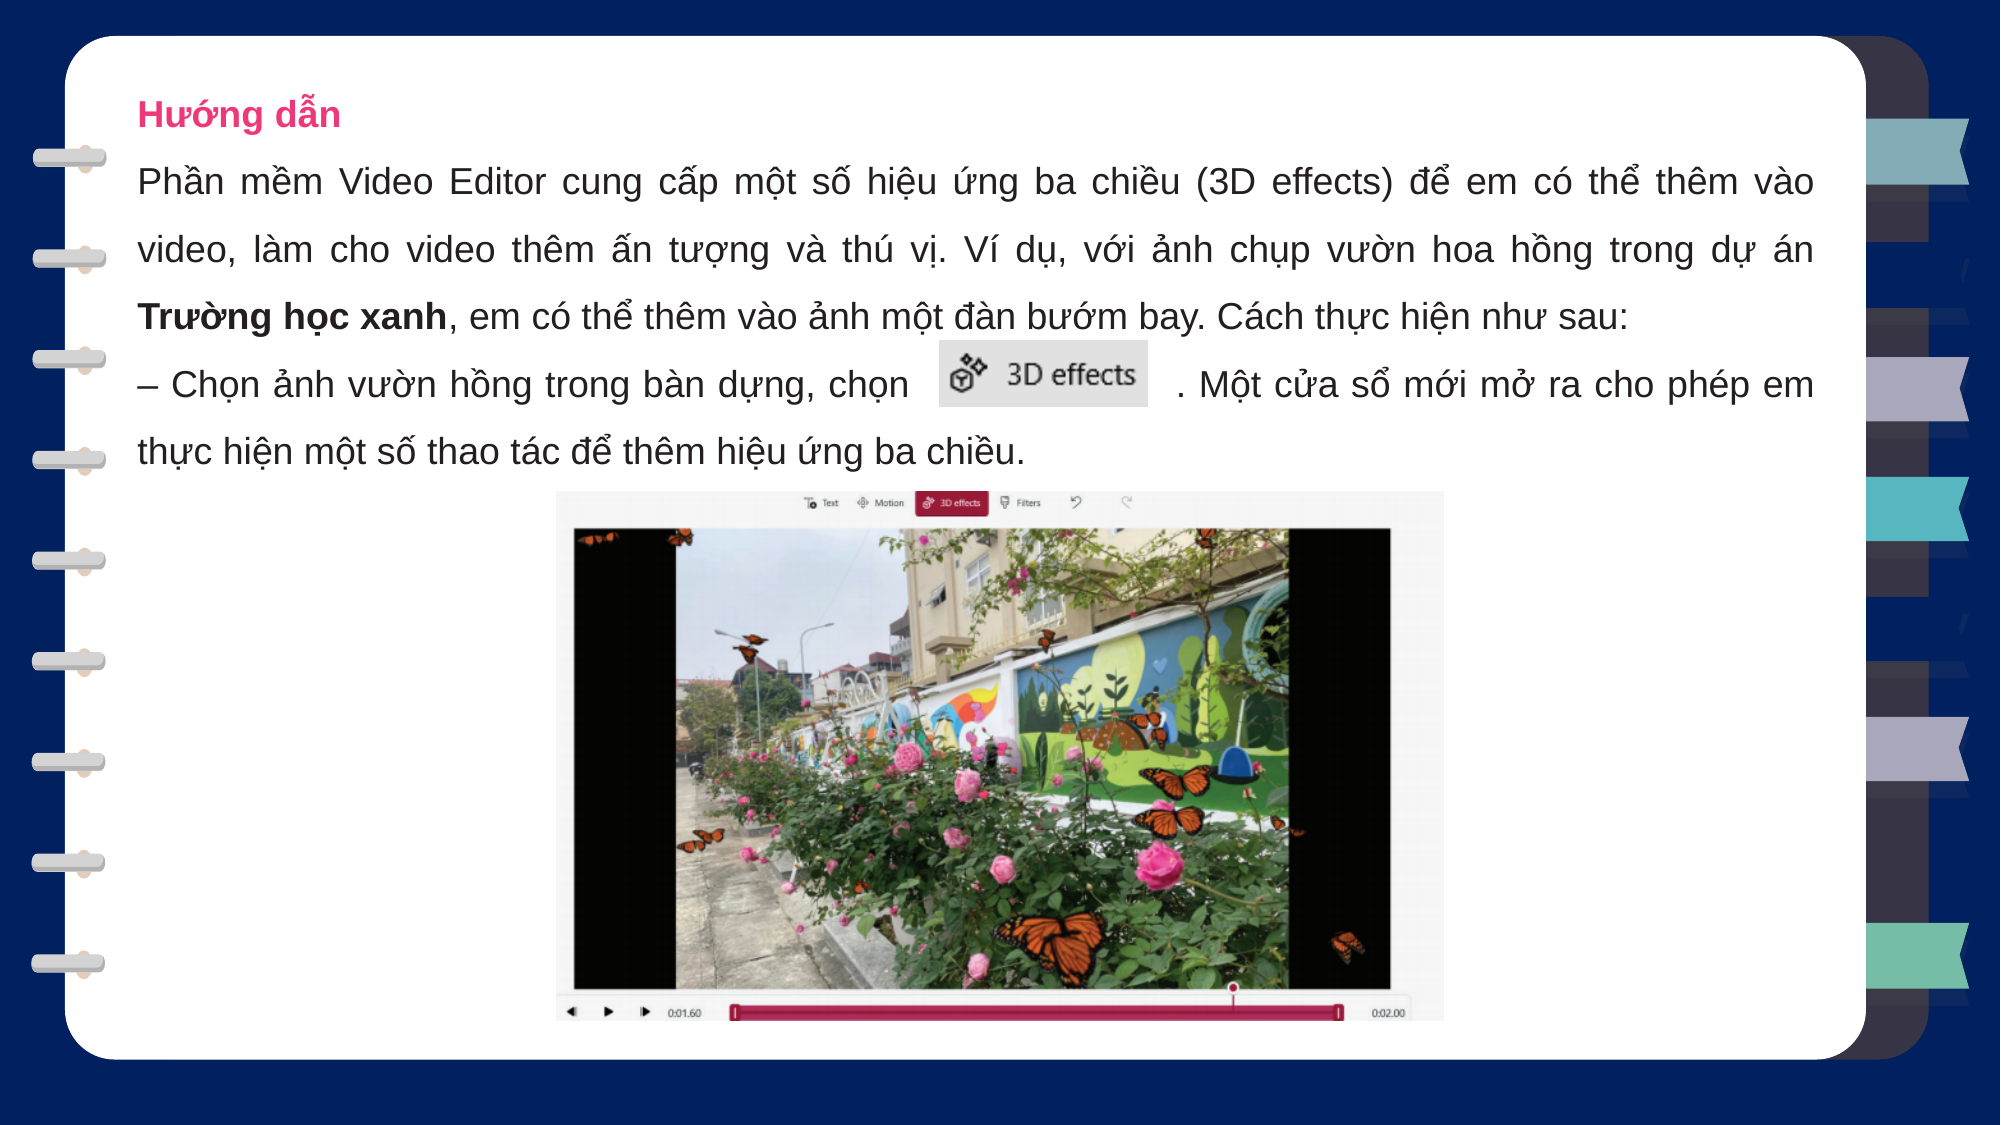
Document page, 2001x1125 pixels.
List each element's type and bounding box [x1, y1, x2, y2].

picture [556, 491, 1444, 1021]
text_box [122, 59, 1830, 476]
